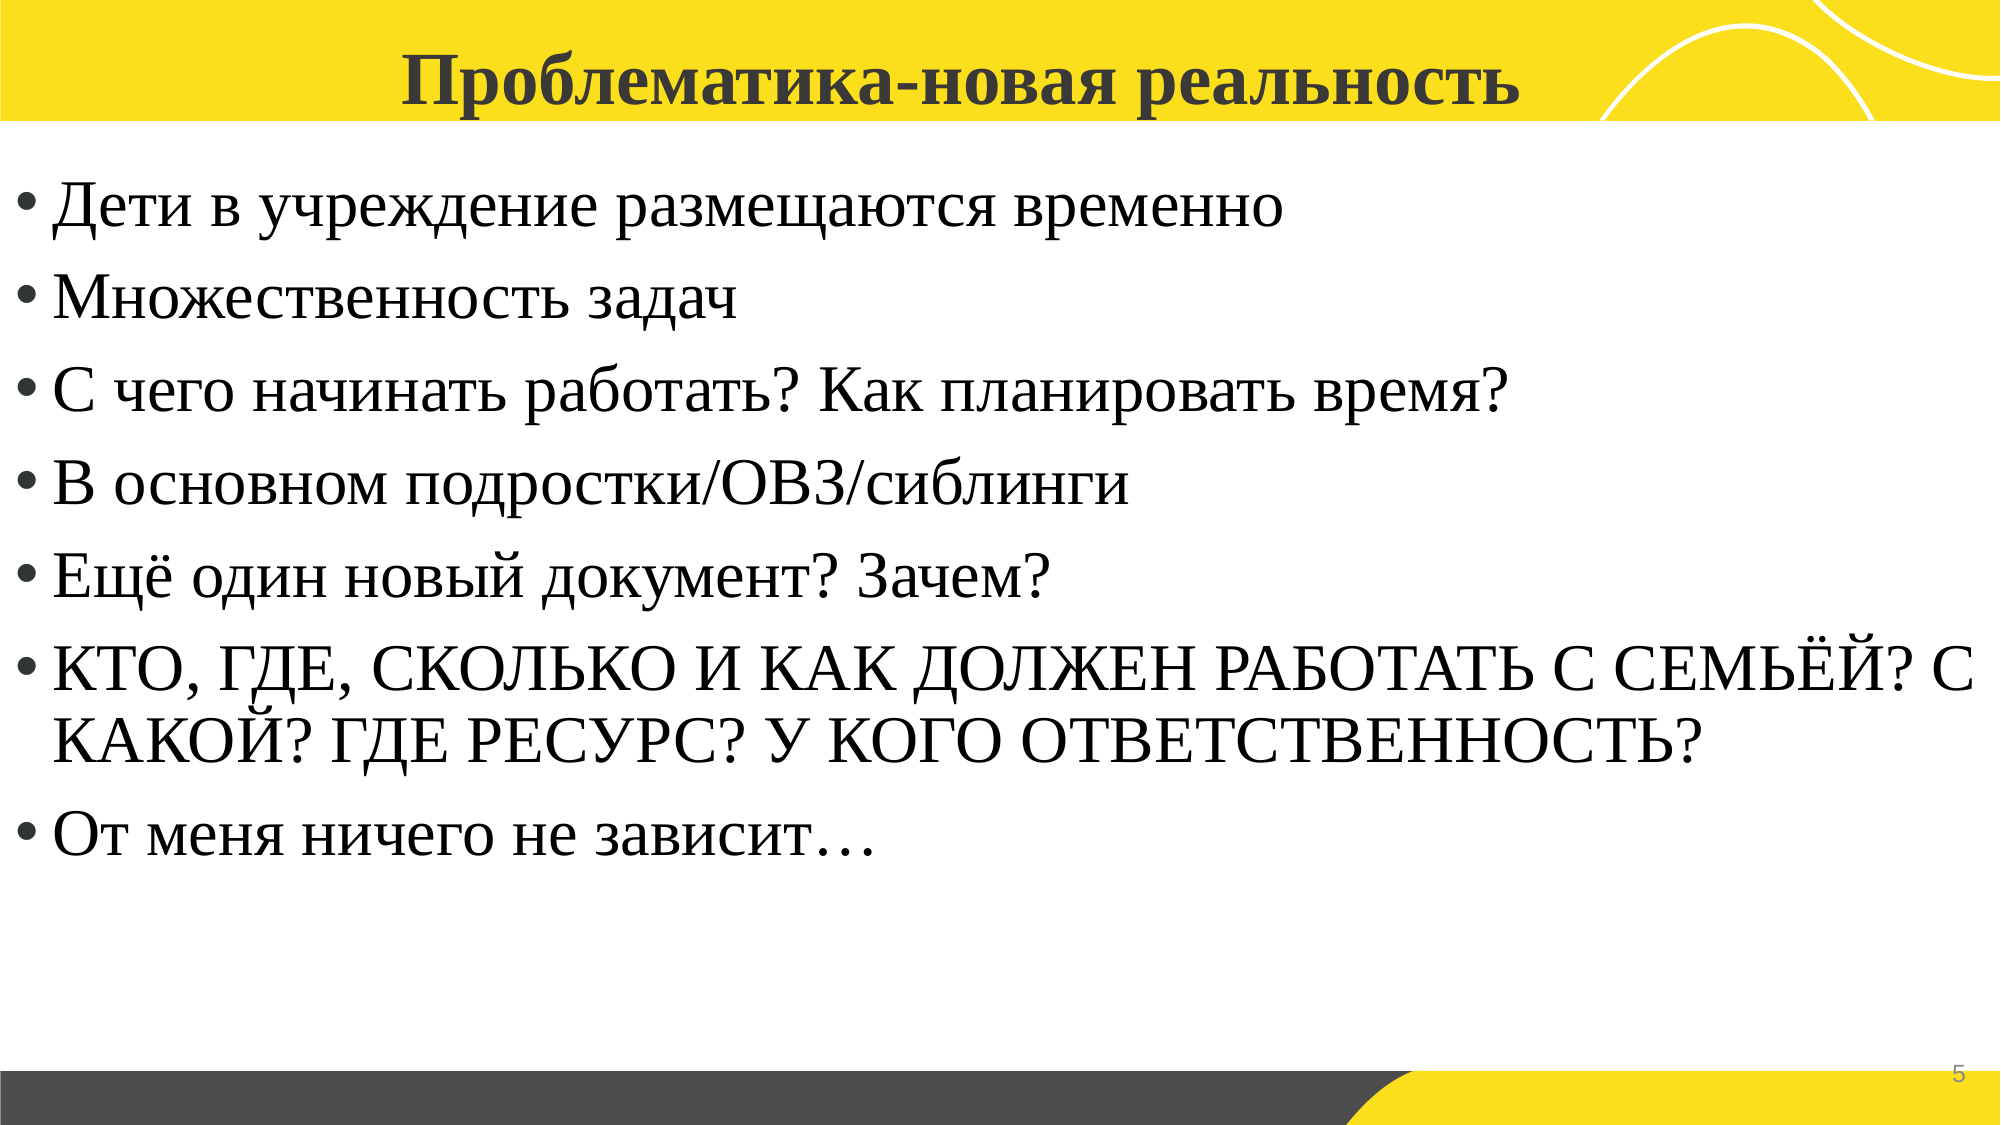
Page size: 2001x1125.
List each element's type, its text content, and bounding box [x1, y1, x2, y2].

list Дети в учреждение размещаются временно Множественность задач С чего начинать работать? Как планировать время? В основном подростки/ОВЗ/сиблинги Ещё один новый документ? Зачем? КТО, ГДЕ, СКОЛЬКО И КАК ДОЛЖЕН РАБОТАТЬ С СЕМЬЁЙ? С КАКОЙ? ГДЕ РЕСУРС? У КОГО ОТВЕТСТВЕННОСТЬ? От меня ничего не зависит… [0, 160, 2000, 1125]
title Проблематика-новая реальность [0, 0, 1924, 160]
